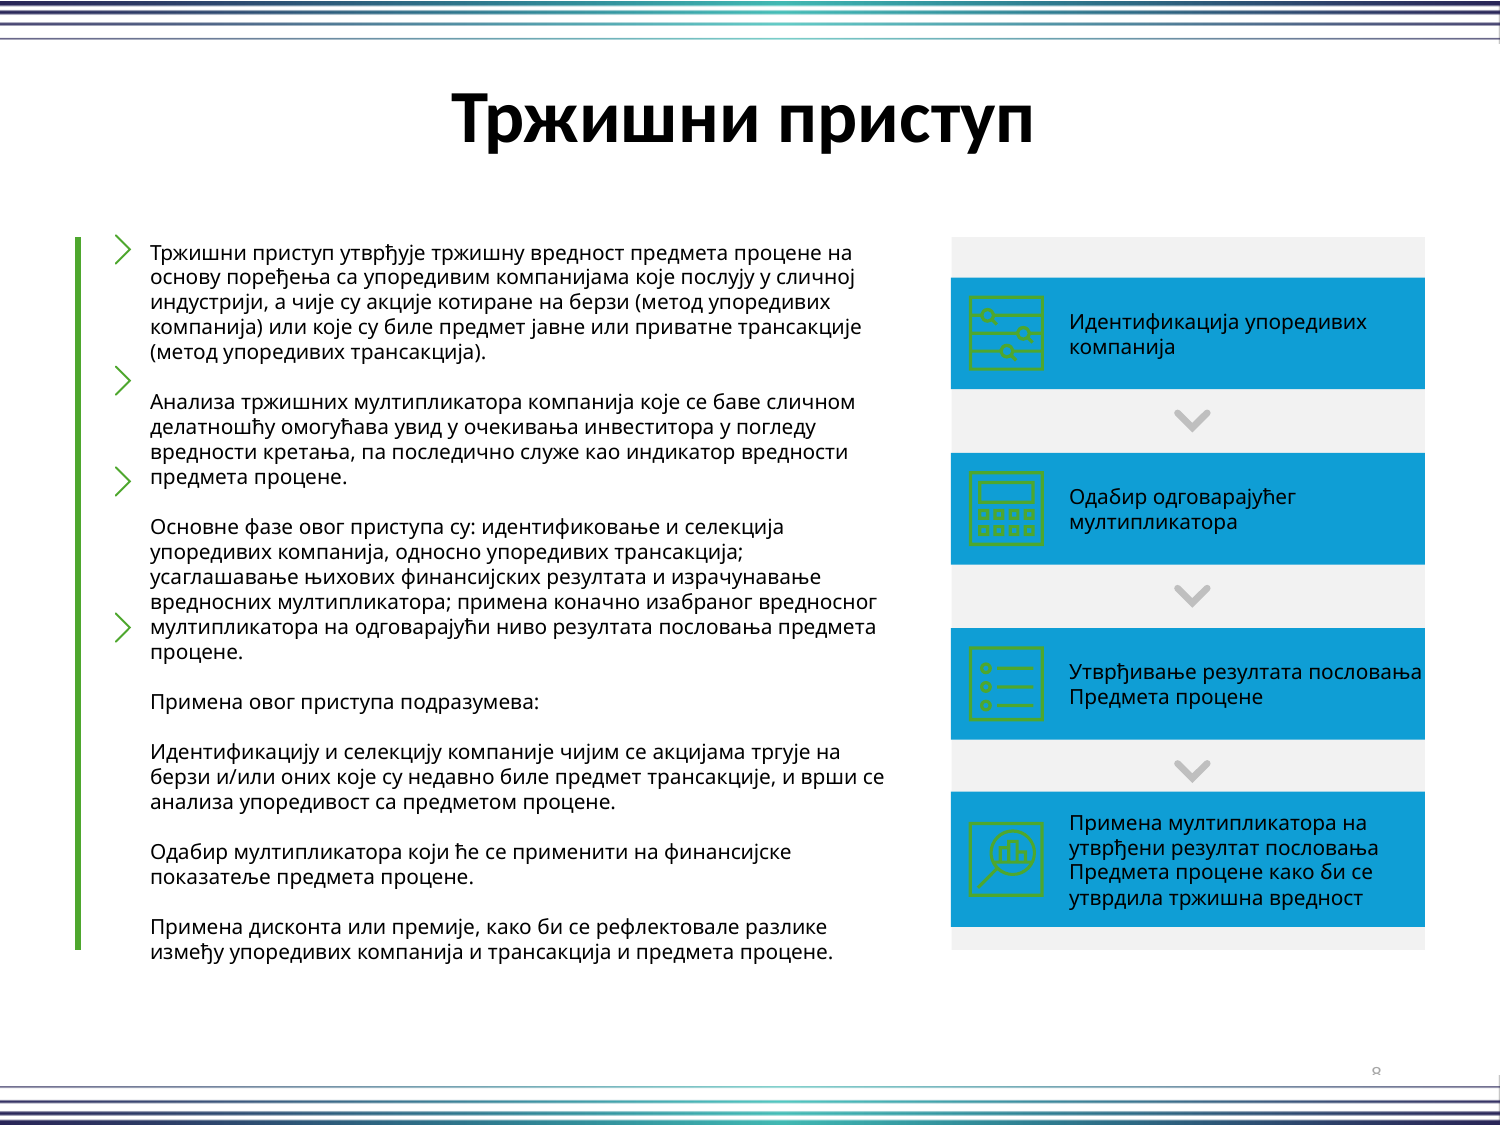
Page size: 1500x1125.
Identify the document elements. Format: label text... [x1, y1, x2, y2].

text_box [950, 236, 1427, 951]
text_box Одабир одговарајућег мултипликатора [950, 452, 1425, 565]
text_box [968, 821, 1044, 897]
text_box [1174, 760, 1211, 784]
text_box Тржишни приступ утврђује тржишну вредност предмета процене на основу поређења са упоредивим компанијама које послују у сличној индустрији, а чије су акције котиране на берзи (метод упоредивих компанија) или које су биле предмет јавне или приватне трансакције (метод упоредивих трансакција). Анализа тржишних мултипликатора компанија које се баве сличном делатношћу омогућава увид у очекивања инвеститора у погледу вредности кретања, па последично служе као индикатор вредности предмета процене. Основне фазе овог приступа су: идентификовање и селекција упоредивих компанија, односно упоредивих трансакција; усаглашавање њихових финансијских резултата и израчунавање вредносних мултипликатора; примена коначно изабраног вредносног мултипликатора на одговарајући ниво резултата пословања предмета процене. Примена овог приступа подразумева: Идентификацију и селекцију компаније чијим се акцијама тргује на берзи и/или оних које су недавно биле предмет трансакције, и врши се анализа упоредивост са предметом процене. Одабир мултипликатора који ће се применити на финансијске показатеље предмета процене. Примена дисконта или премије, како би се рефлектовале разлике између упоредивих компанија и трансакција и предмета процене. [149, 239, 898, 948]
text_box [115, 365, 132, 396]
text_box [115, 612, 132, 643]
text_box [75, 237, 81, 950]
text_box [115, 466, 132, 497]
title Тржишни приступ [75, 45, 1413, 192]
text_box [115, 234, 132, 265]
picture [0, 1074, 1500, 1125]
text_box [968, 646, 1044, 722]
text_box [1174, 409, 1211, 433]
text_box [968, 295, 1044, 371]
text_box Примена мултипликатора на утврђени резултат пословања Предмета процене како би се утврдила тржишна вредност [950, 791, 1425, 927]
text_box Идентификација упоредивих компанија [950, 277, 1425, 390]
picture [0, 0, 1500, 45]
slide_number 8 [1059, 1042, 1397, 1074]
text_box [968, 471, 1044, 547]
text_box [1174, 584, 1211, 608]
text_box Утврђивање резултата пословања Предмета процене [950, 628, 1425, 740]
